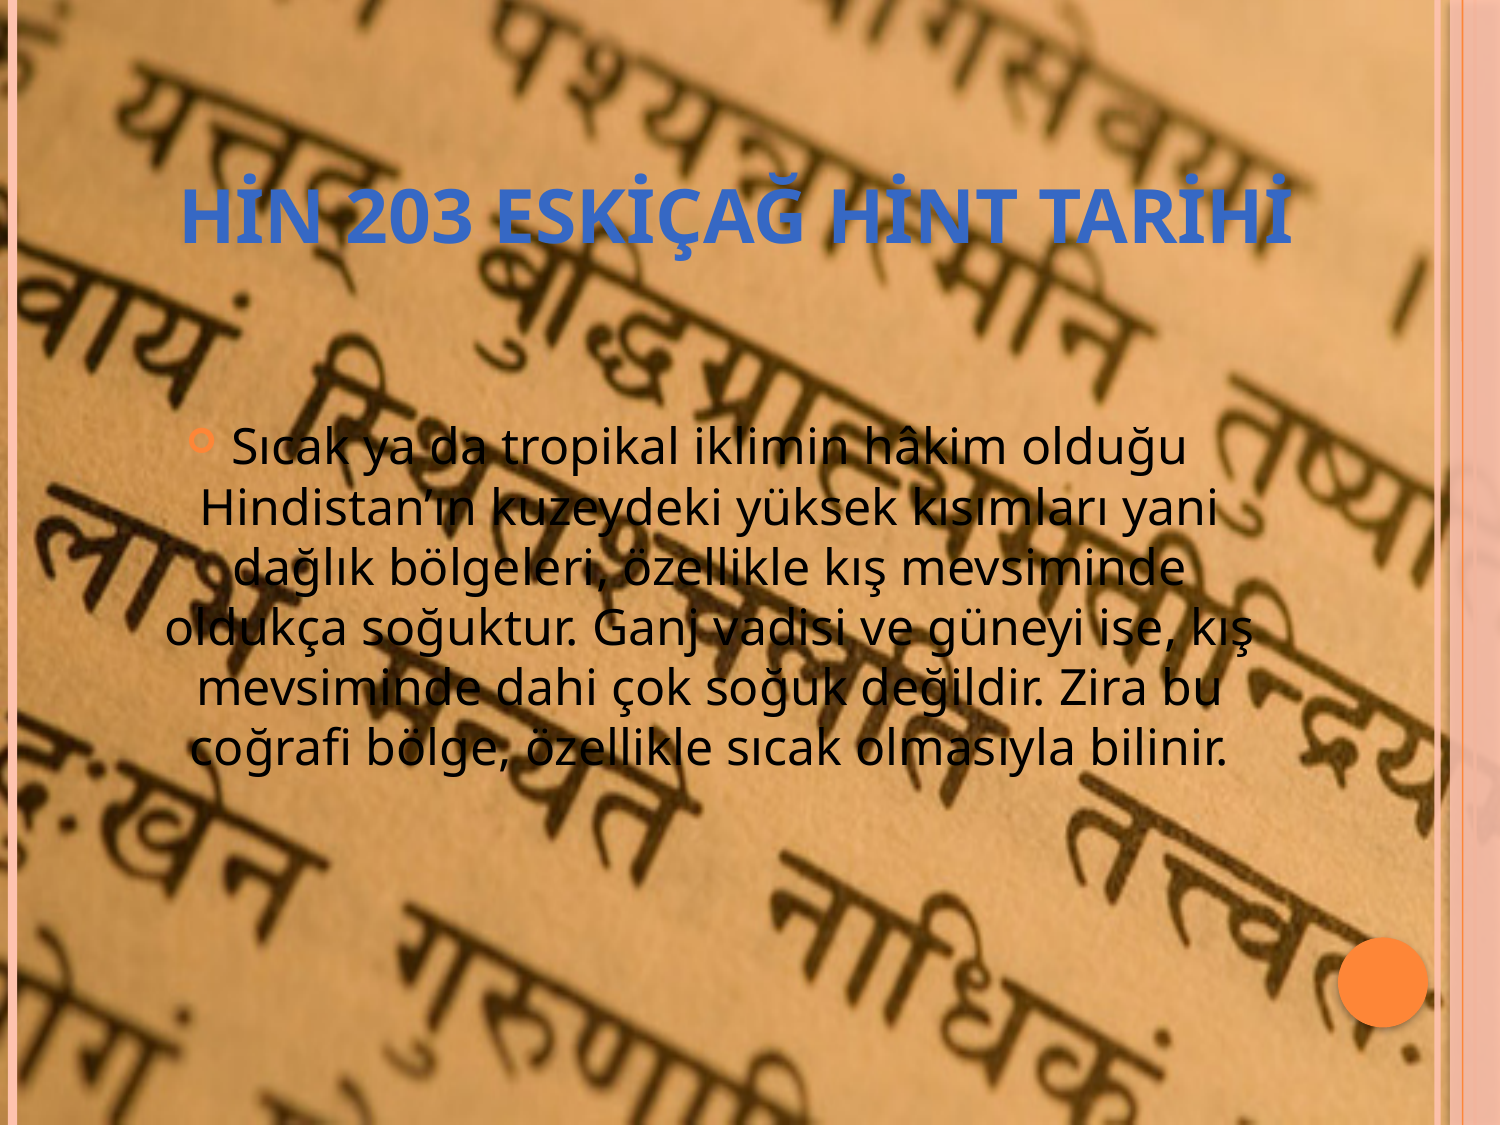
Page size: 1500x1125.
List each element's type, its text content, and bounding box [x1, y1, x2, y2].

list Sıcak ya da tropikal iklimin hâkim olduğu Hindistan’ın kuzeydeki yüksek kısımları yani dağlık bölgeleri, özellikle kış mevsiminde oldukça soğuktur. Ganj vadisi ve güneyi ise, kış mevsiminde dahi çok soğuk değildir. Zira bu coğrafi bölge, özellikle sıcak olmasıyla bilinir. [75, 262, 1300, 1062]
picture [0, 0, 7, 1125]
text_box [100, 90, 1326, 278]
picture [1441, 0, 1449, 1125]
picture [18, 0, 1434, 1125]
title Hin 203 eskiçağ hint tarihi [123, 78, 1349, 266]
